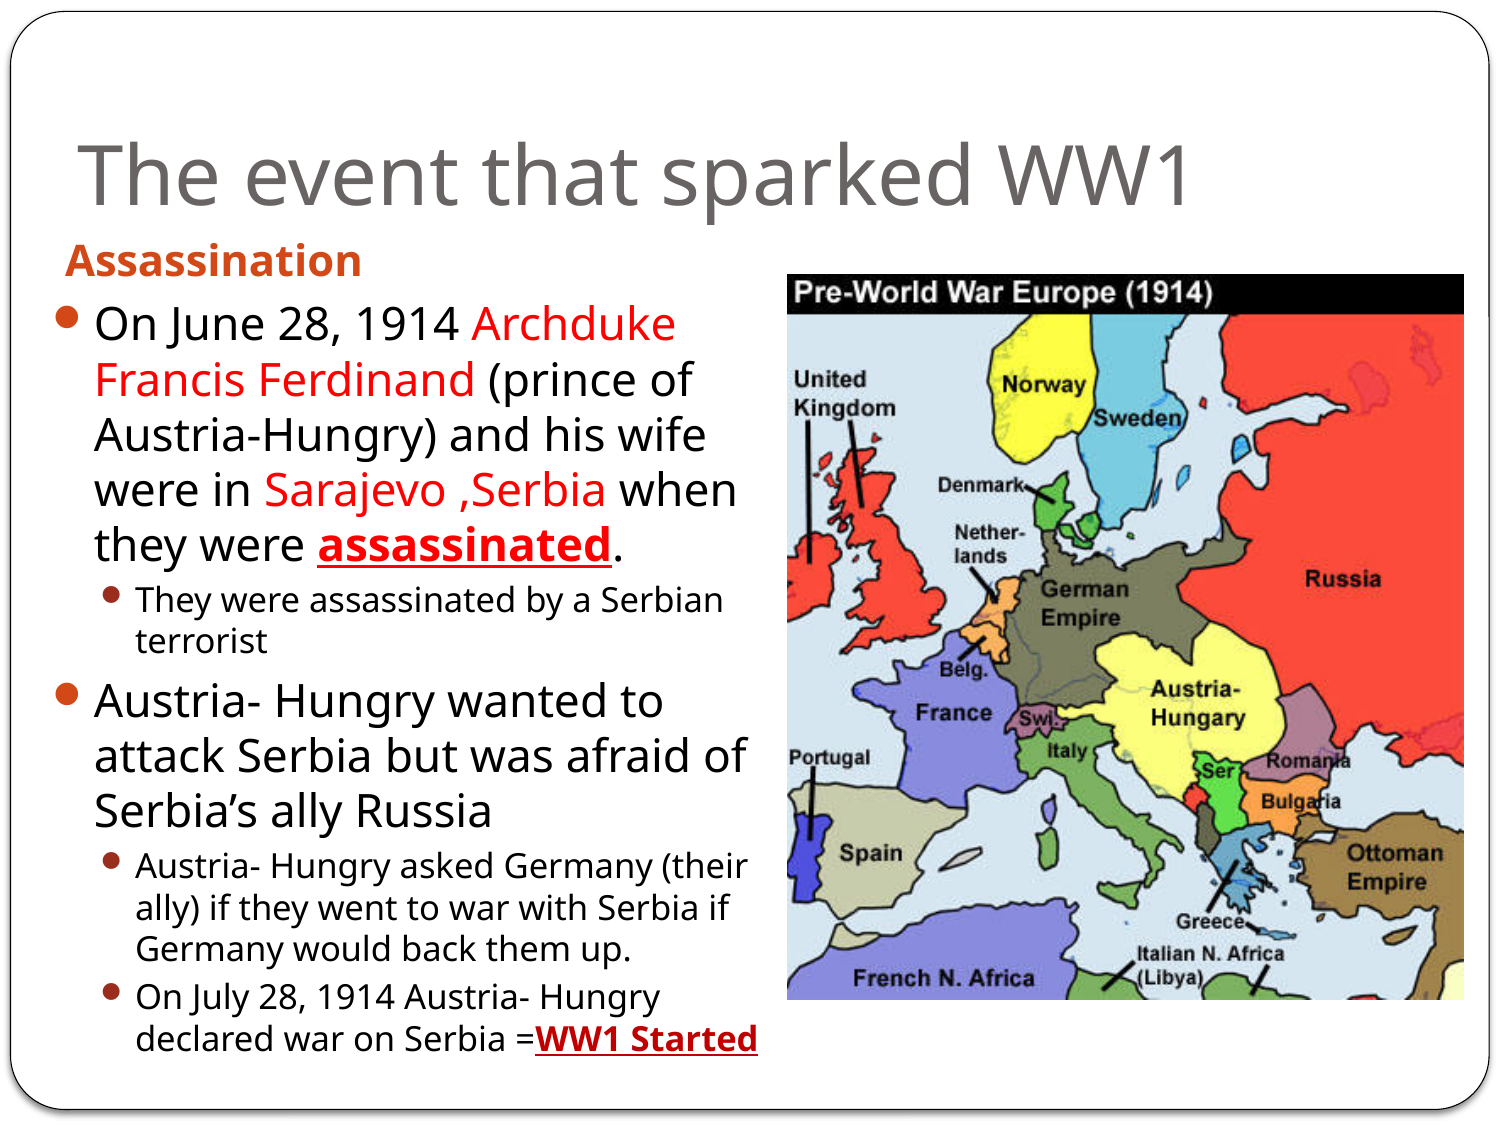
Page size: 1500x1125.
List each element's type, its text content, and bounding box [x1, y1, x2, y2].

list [787, 274, 1464, 1001]
list On June 28, 1914 Archduke Francis Ferdinand (prince of Austria-Hungry) and his wife were in Sarajevo ,Serbia when they were assassinated. They were assassinated by a Serbian terrorist Austria- Hungry wanted to attack Serbia but was afraid of Serbia’s ally Russia Austria- Hungry asked Germany (their ally) if they went to war with Serbia if Germany would back them up. On July 28, 1914 Austria- Hungry declared war on Serbia =WW1 Started [37, 287, 775, 1088]
title The event that sparked WW1 [62, 87, 1413, 238]
list Assassination [49, 224, 714, 287]
